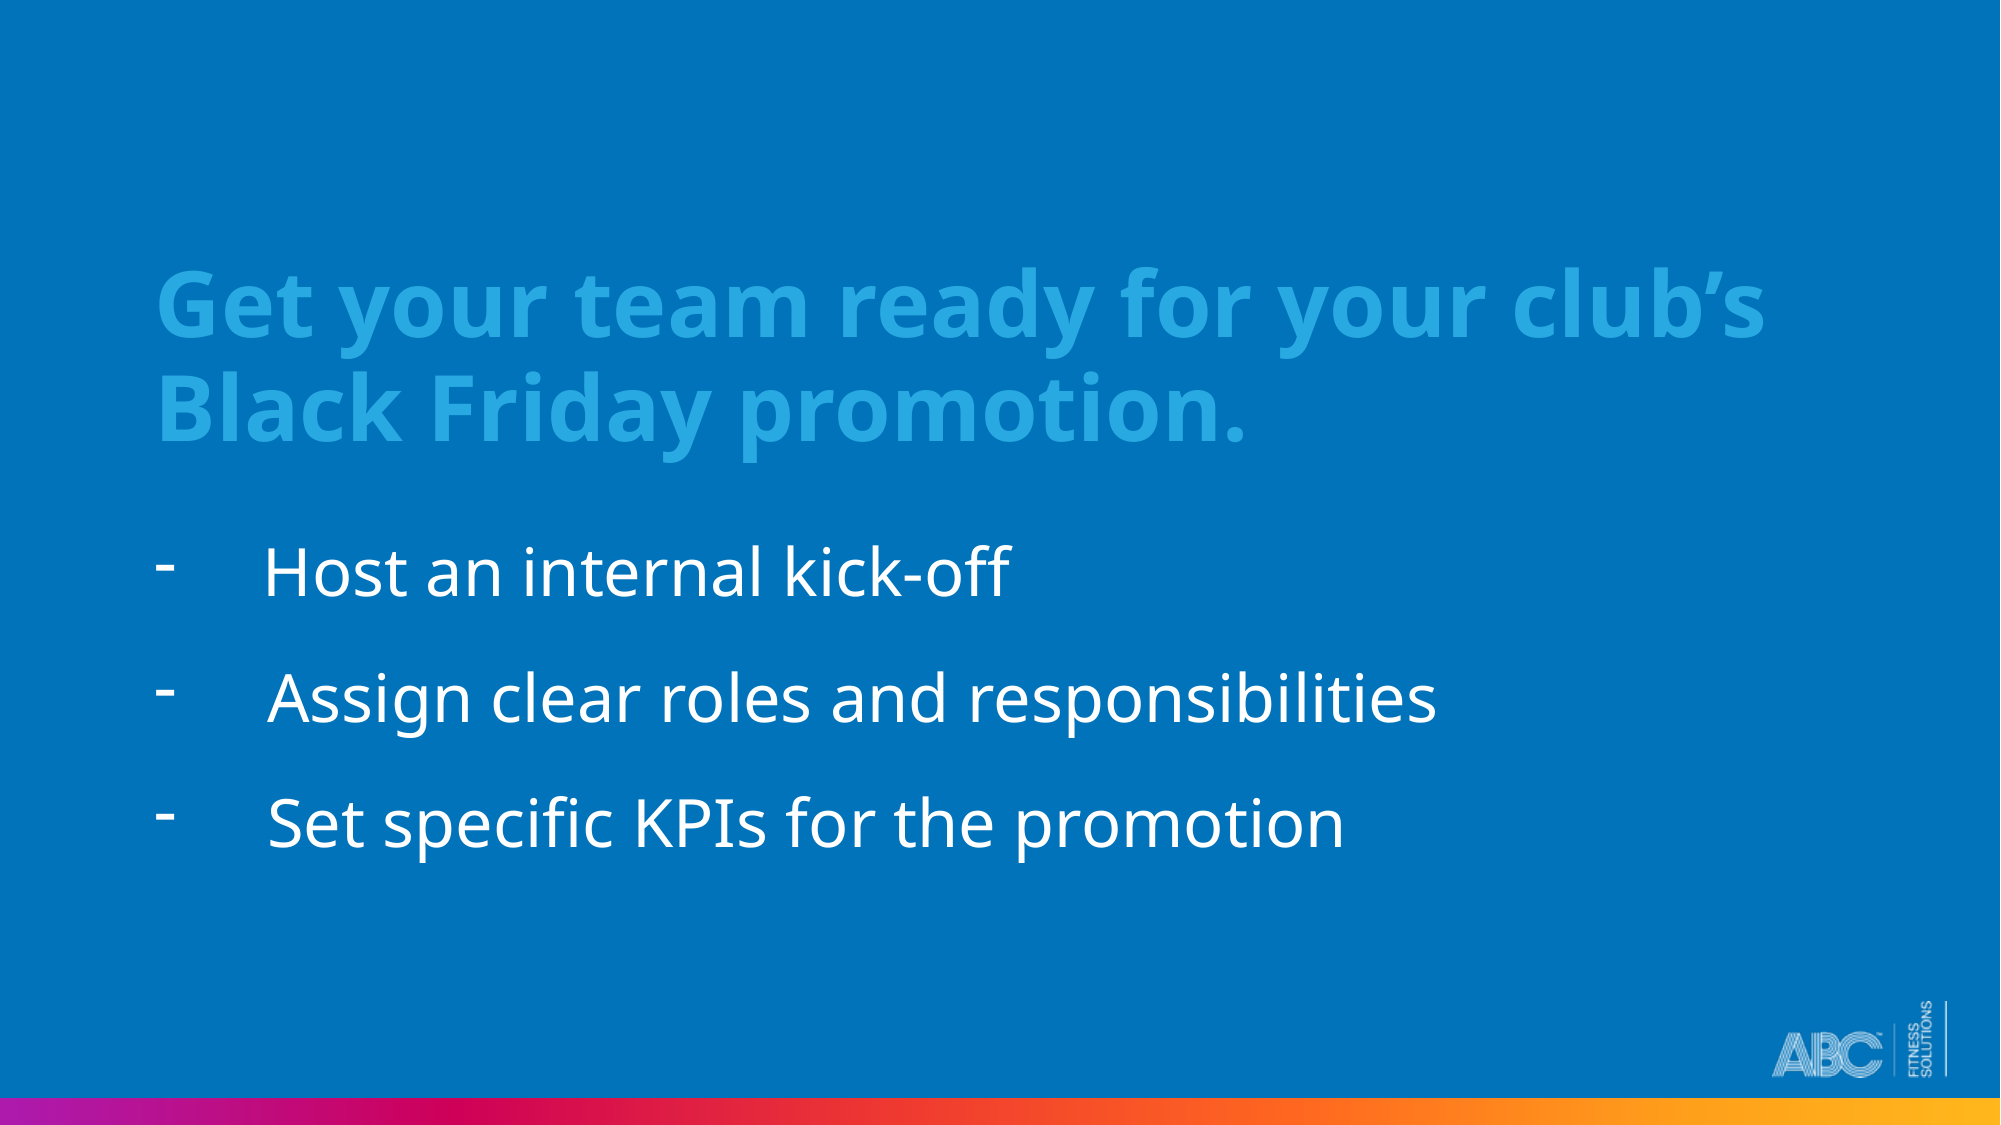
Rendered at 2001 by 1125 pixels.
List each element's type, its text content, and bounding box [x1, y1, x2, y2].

list Host an internal kick-off Assign clear roles and responsibilities Set specific KPIs for the promotion [139, 532, 1861, 903]
picture [0, 1098, 2000, 1125]
picture [1772, 1001, 1947, 1078]
text_box Get your team ready for your club’s Black Friday promotion. [139, 243, 1861, 451]
